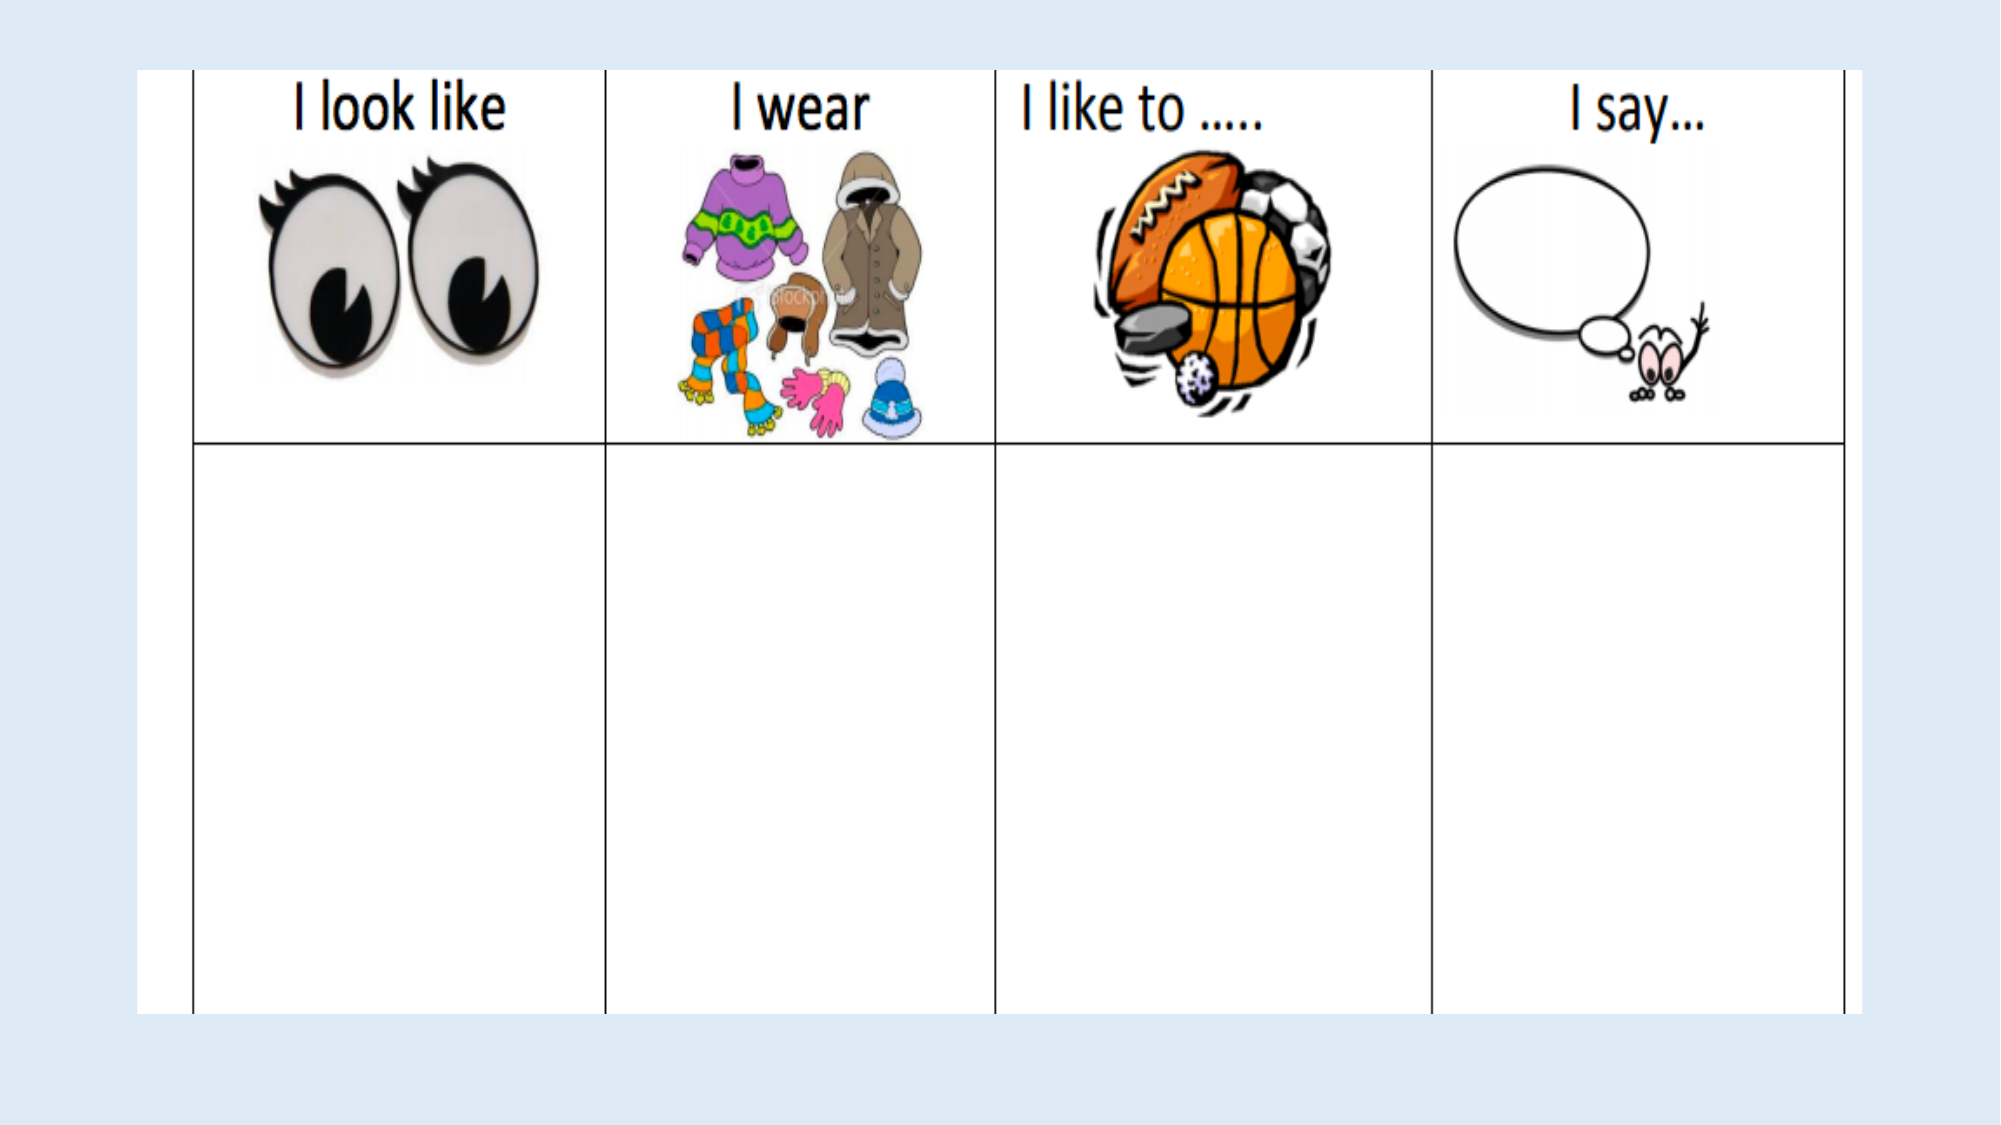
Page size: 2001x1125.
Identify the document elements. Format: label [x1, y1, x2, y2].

list [137, 70, 1863, 1014]
